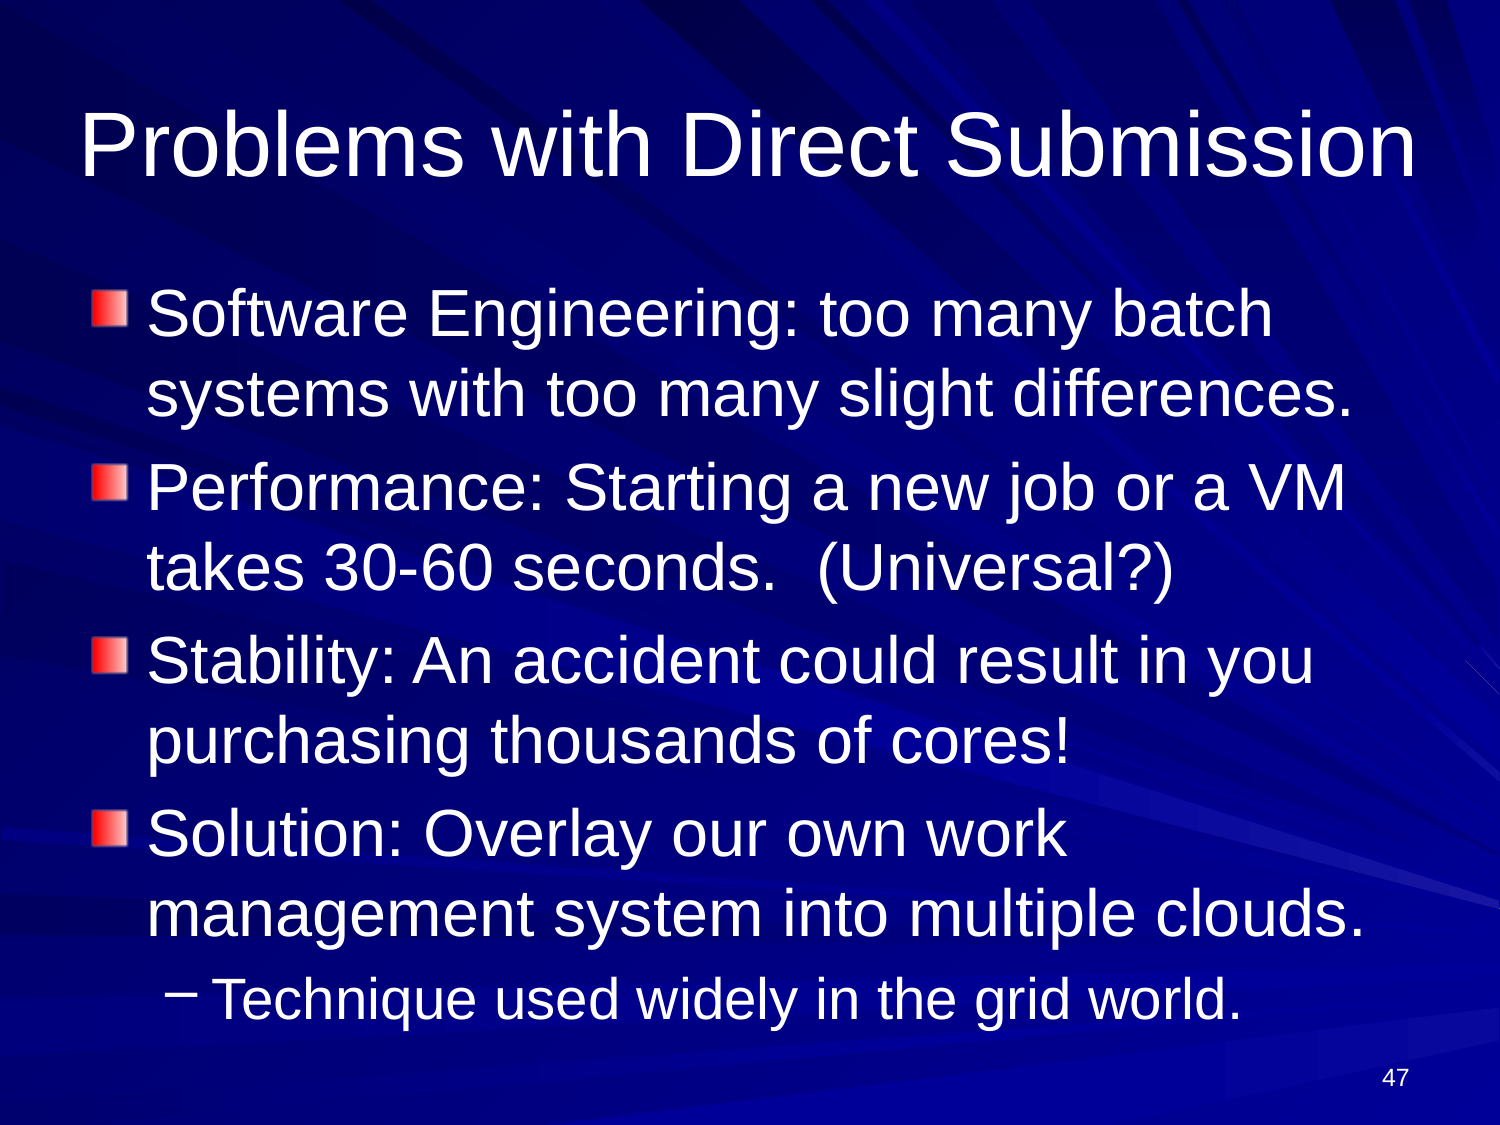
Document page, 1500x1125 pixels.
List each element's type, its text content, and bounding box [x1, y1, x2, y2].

picture [90, 462, 132, 505]
title Problems with Direct Submission [0, 45, 1500, 234]
list Software Engineering: too many batch systems with too many slight differences. Performance: Starting a new job or a VM takes 30-60 seconds. (Universal?) Stability: An accident could result in you purchasing thousands of cores! Solution: Overlay our own work management system into multiple clouds. Technique used widely in the grid world. [74, 262, 1426, 1006]
slide_number 47 [1074, 1023, 1426, 1100]
picture [90, 635, 132, 678]
picture [90, 288, 132, 331]
picture [90, 808, 132, 851]
